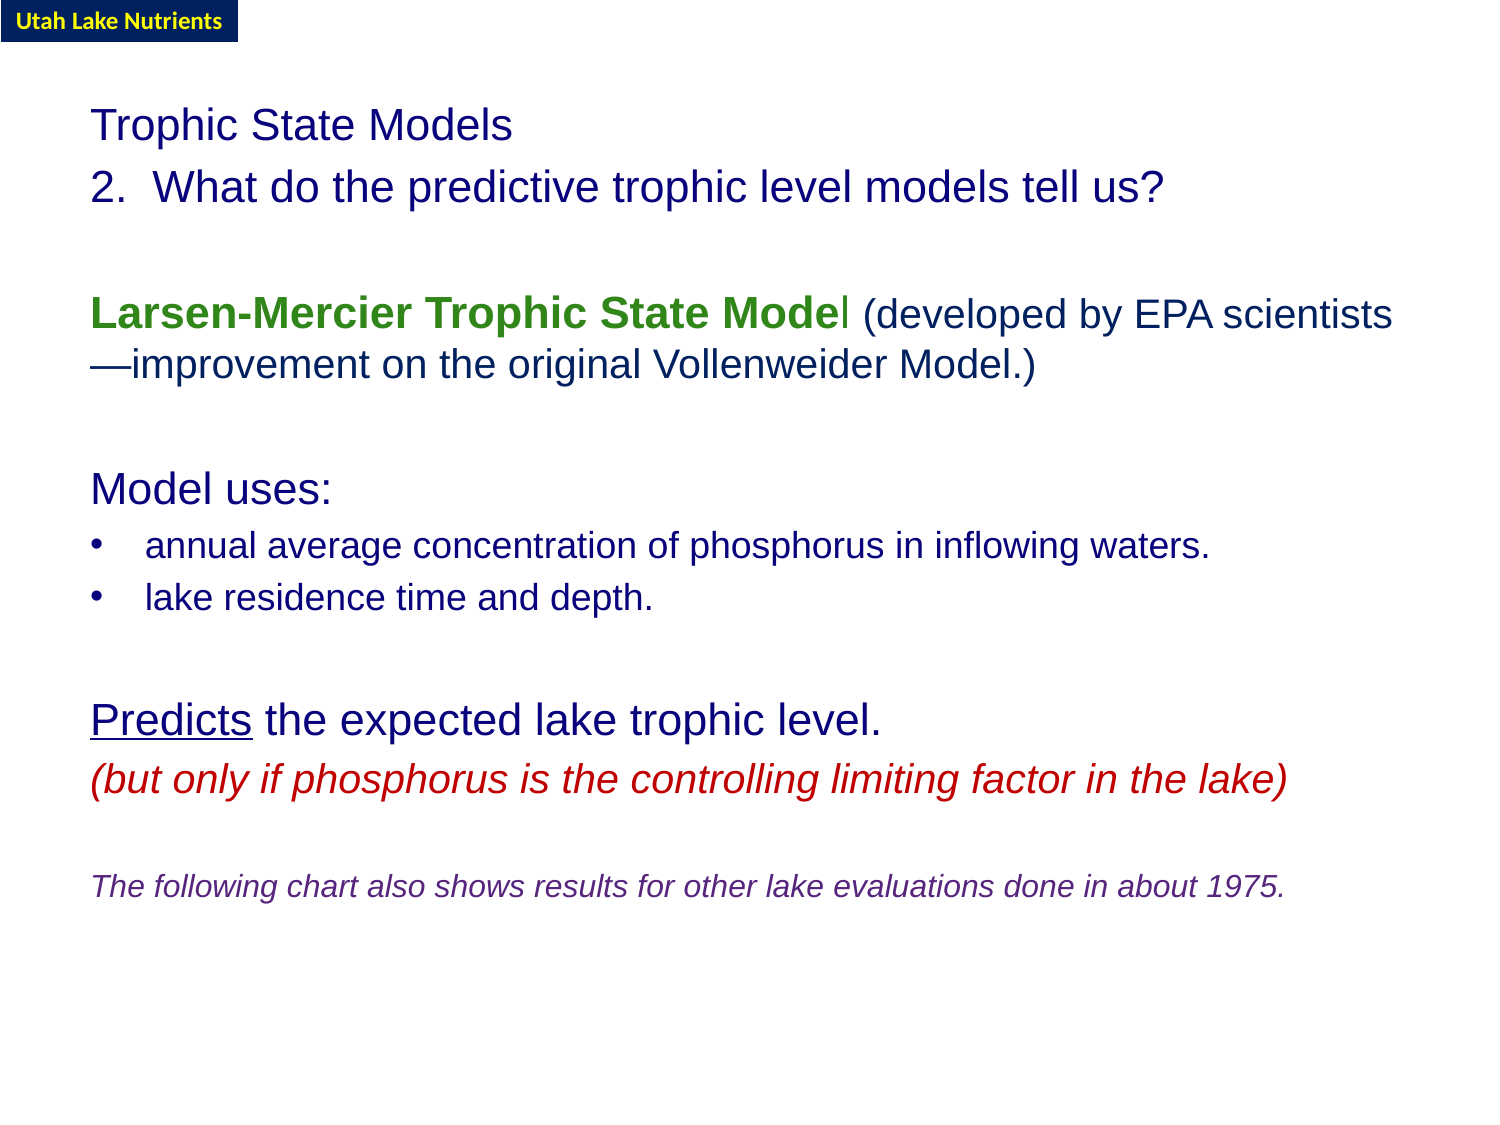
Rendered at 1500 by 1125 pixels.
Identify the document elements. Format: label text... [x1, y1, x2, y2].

text_box Utah Lake Nutrients [1, 0, 238, 42]
list Trophic State Models 2. What do the predictive trophic level models tell us? Larsen-Mercier Trophic State Model (developed by EPA scientists—improvement on the original Vollenweider Model.) Model uses: annual average concentration of phosphorus in inflowing waters. lake residence time and depth. Predicts the expected lake trophic level. (but only if phosphorus is the controlling limiting factor in the lake) The following chart also shows results for other lake evaluations done in about 1975. [75, 87, 1425, 925]
